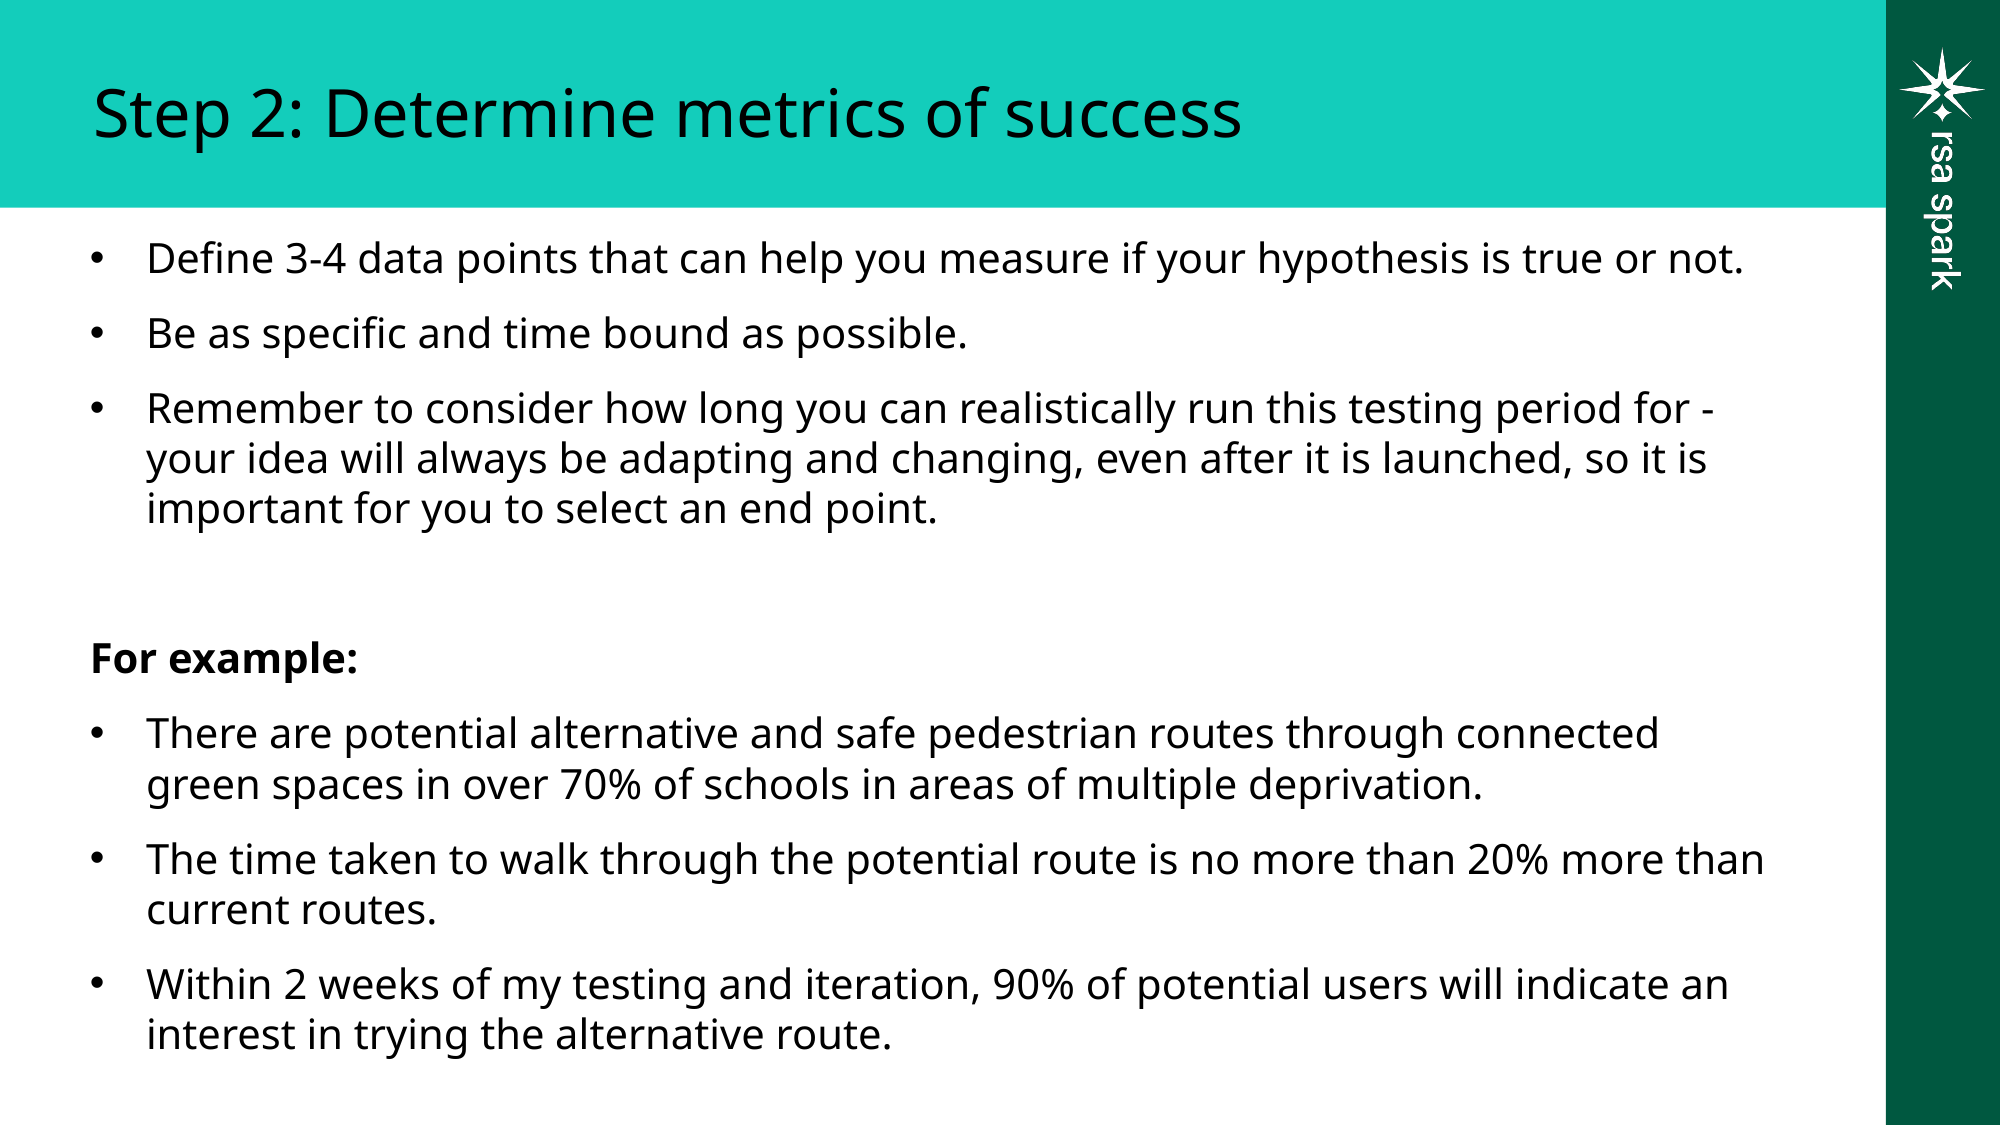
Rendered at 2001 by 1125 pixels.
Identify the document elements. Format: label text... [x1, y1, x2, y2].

picture [1880, 28, 2001, 330]
text_box Step 2: Determine metrics of success [93, 70, 1793, 149]
text_box Define 3-4 data points that can help you measure if your hypothesis is true or not. Be as specific and time bound as possible. Remember to consider how long you can realistically run this testing period for - your idea will always be adapting and changing, even after it is launched, so it is important for you to select an end point. For example: There are potential alternative and safe pedestrian routes through connected green spaces in over 70% of schools in areas of multiple deprivation. The time taken to walk through the potential route is no more than 20% more than current routes. Within 2 weeks of my testing and iteration, 90% of potential users will indicate an interest in trying the alternative route. [0, 224, 1793, 1125]
text_box [0, 0, 1887, 209]
